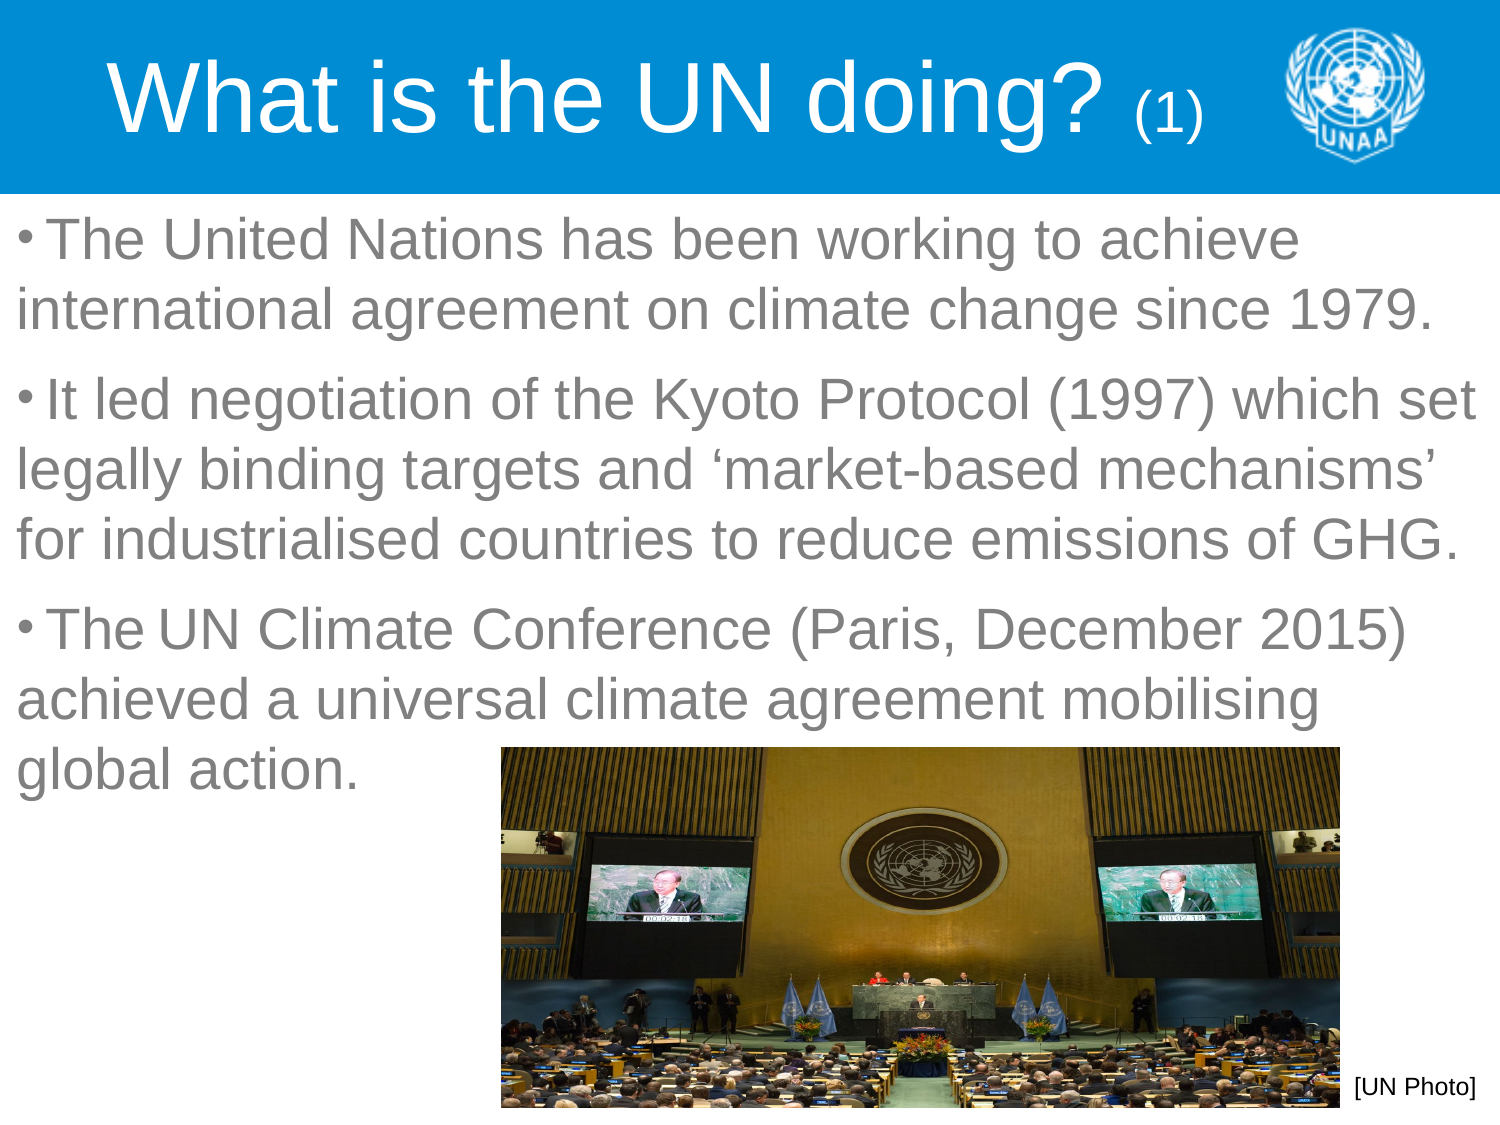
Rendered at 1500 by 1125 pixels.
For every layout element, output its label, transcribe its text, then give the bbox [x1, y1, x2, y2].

picture [1071, 123, 1079, 131]
picture [469, 68, 493, 132]
picture [108, 64, 199, 131]
text_box The United Nations has been working to achieve international agreement on climate change since 1979. It led negotiation of the Kyoto Protocol (1997) which set legally binding targets and ‘market-based mechanisms’ for industrialised countries to reduce emissions of GHG. The UN Climate Conference (Paris, December 2015) achieved a universal climate agreement mobilising global action. [2, 201, 1500, 809]
picture [1285, 28, 1424, 164]
picture [945, 79, 987, 131]
picture [1054, 63, 1100, 113]
picture [714, 64, 768, 131]
picture [1188, 90, 1201, 144]
picture [374, 60, 382, 67]
picture [1158, 92, 1182, 131]
picture [866, 79, 912, 132]
text_box [UN Photo] [1344, 1062, 1493, 1108]
picture [810, 60, 853, 132]
picture [641, 64, 697, 132]
picture [393, 79, 435, 132]
picture [313, 68, 337, 132]
picture [923, 60, 931, 67]
picture [555, 79, 601, 132]
picture [209, 60, 250, 131]
picture [923, 80, 931, 131]
picture [1137, 90, 1150, 144]
picture [261, 79, 311, 132]
picture [502, 60, 543, 131]
picture [374, 80, 382, 131]
picture [501, 746, 1340, 1109]
picture [999, 79, 1042, 152]
